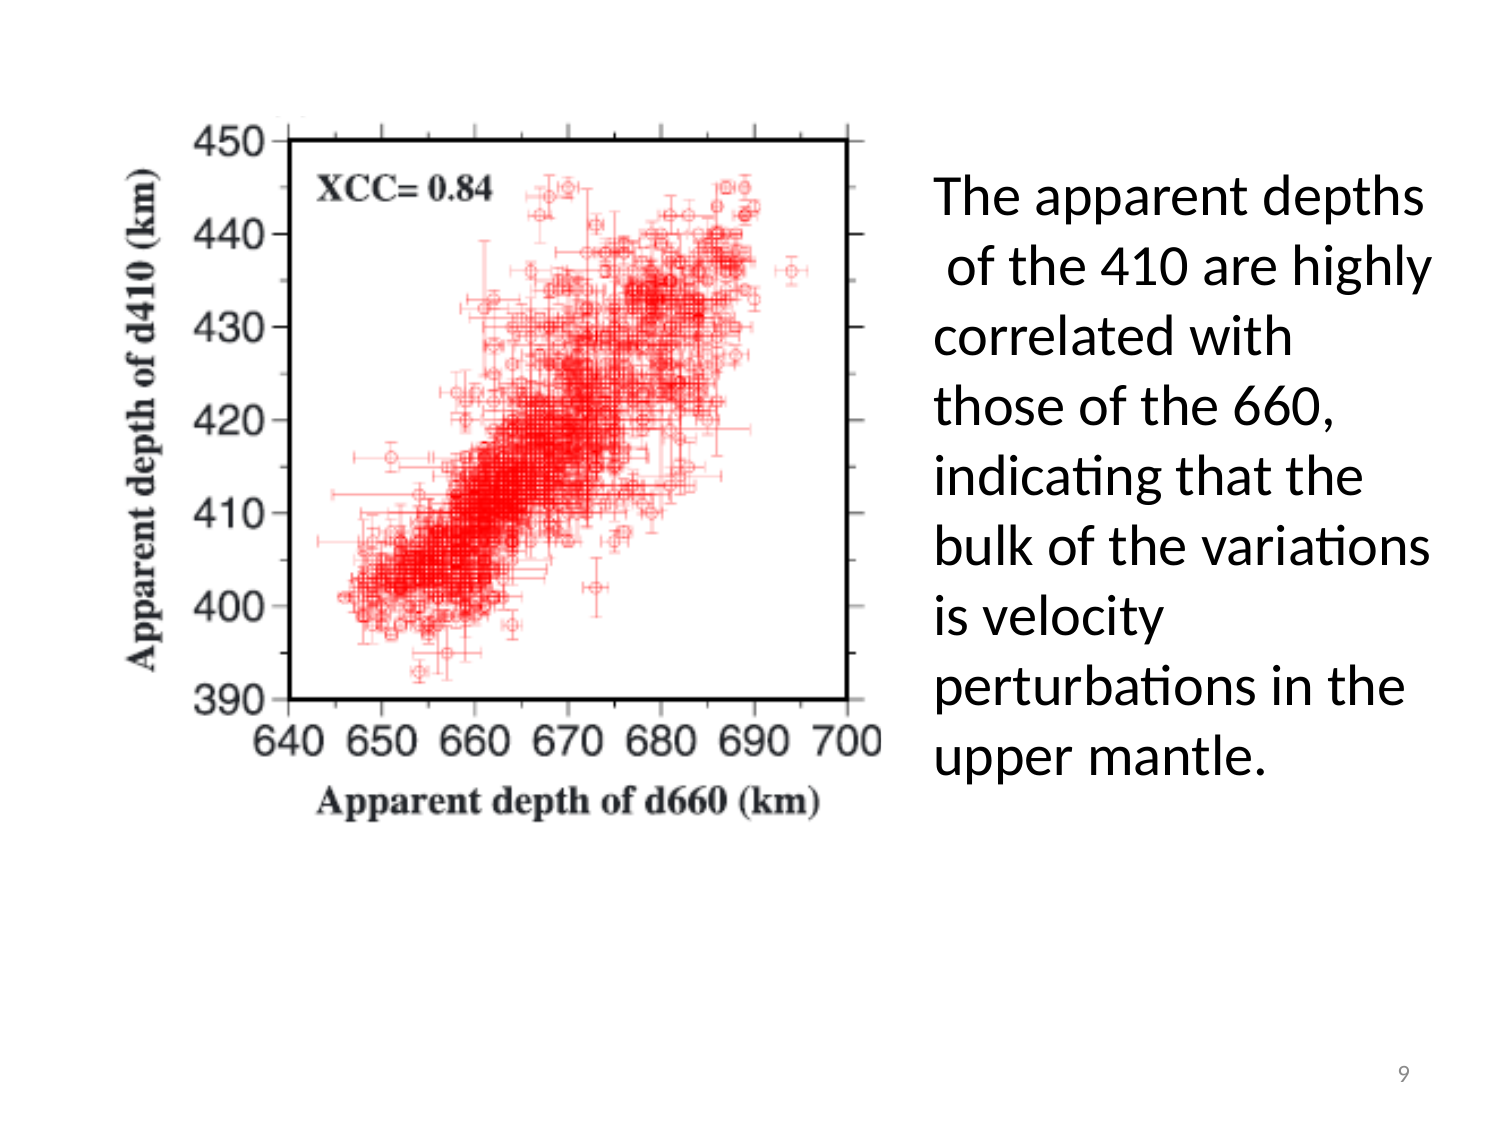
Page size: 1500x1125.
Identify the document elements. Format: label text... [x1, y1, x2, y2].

picture [74, 115, 882, 841]
text_box The apparent depths of the 410 are highly correlated with those of the 660, indicating that the bulk of the variations is velocity perturbations in the upper mantle. [918, 149, 1450, 865]
slide_number 9 [1074, 1042, 1425, 1103]
